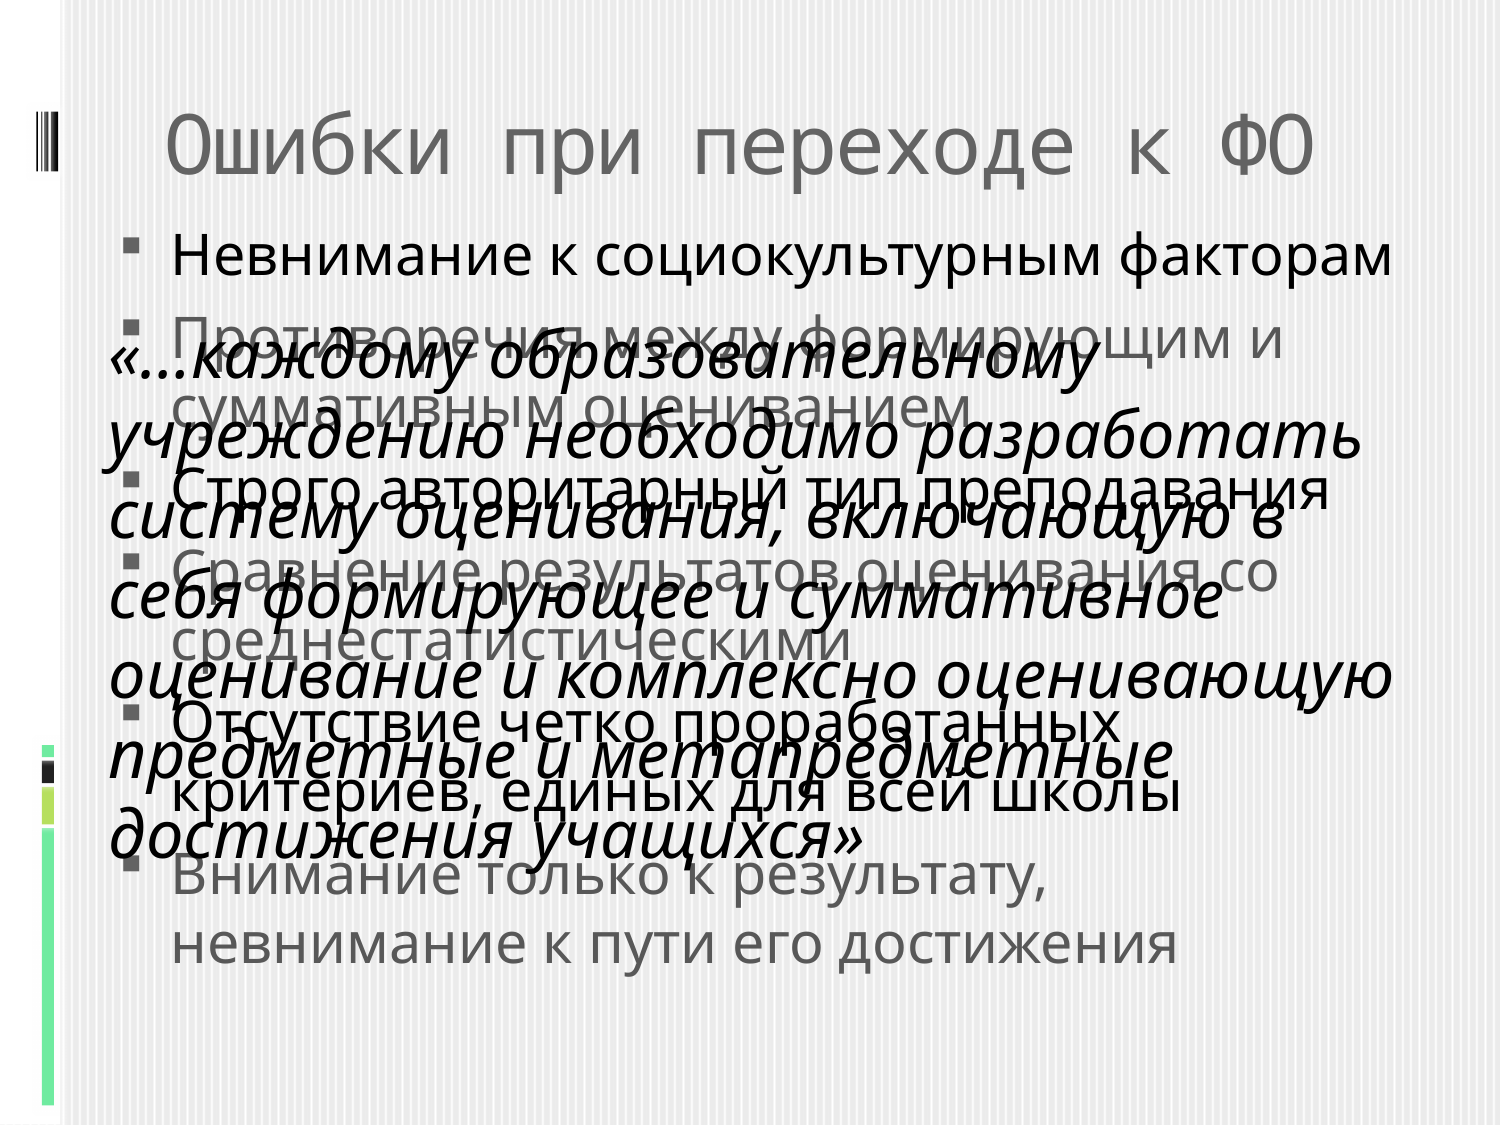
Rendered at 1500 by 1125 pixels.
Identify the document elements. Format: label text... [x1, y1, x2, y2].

text_box «…каждому образовательному учреждению необходимо разработать систему оценивания, включающую в себя формирующее и суммативное оценивание и комплексно оценивающую предметные и метапредметные достижения учащихся» [93, 304, 1454, 880]
list Невнимание к социокультурным факторам Противоречия между формирующим и суммативным оцениванием Строго авторитарный тип преподавания Сравнение результатов оценивания со среднестатистическими Отсутствие четко проработанных критериев, единых для всей школы Внимание только к результату, невнимание к пути его достижения [93, 210, 1425, 304]
title Ошибки при переходе к ФО [150, 83, 1425, 210]
list Невнимание к социокультурным факторам Противоречия между формирующим и суммативным оцениванием Строго авторитарный тип преподавания Сравнение результатов оценивания со среднестатистическими Отсутствие четко проработанных критериев, единых для всей школы Внимание только к результату, невнимание к пути его достижения [93, 880, 1425, 1043]
